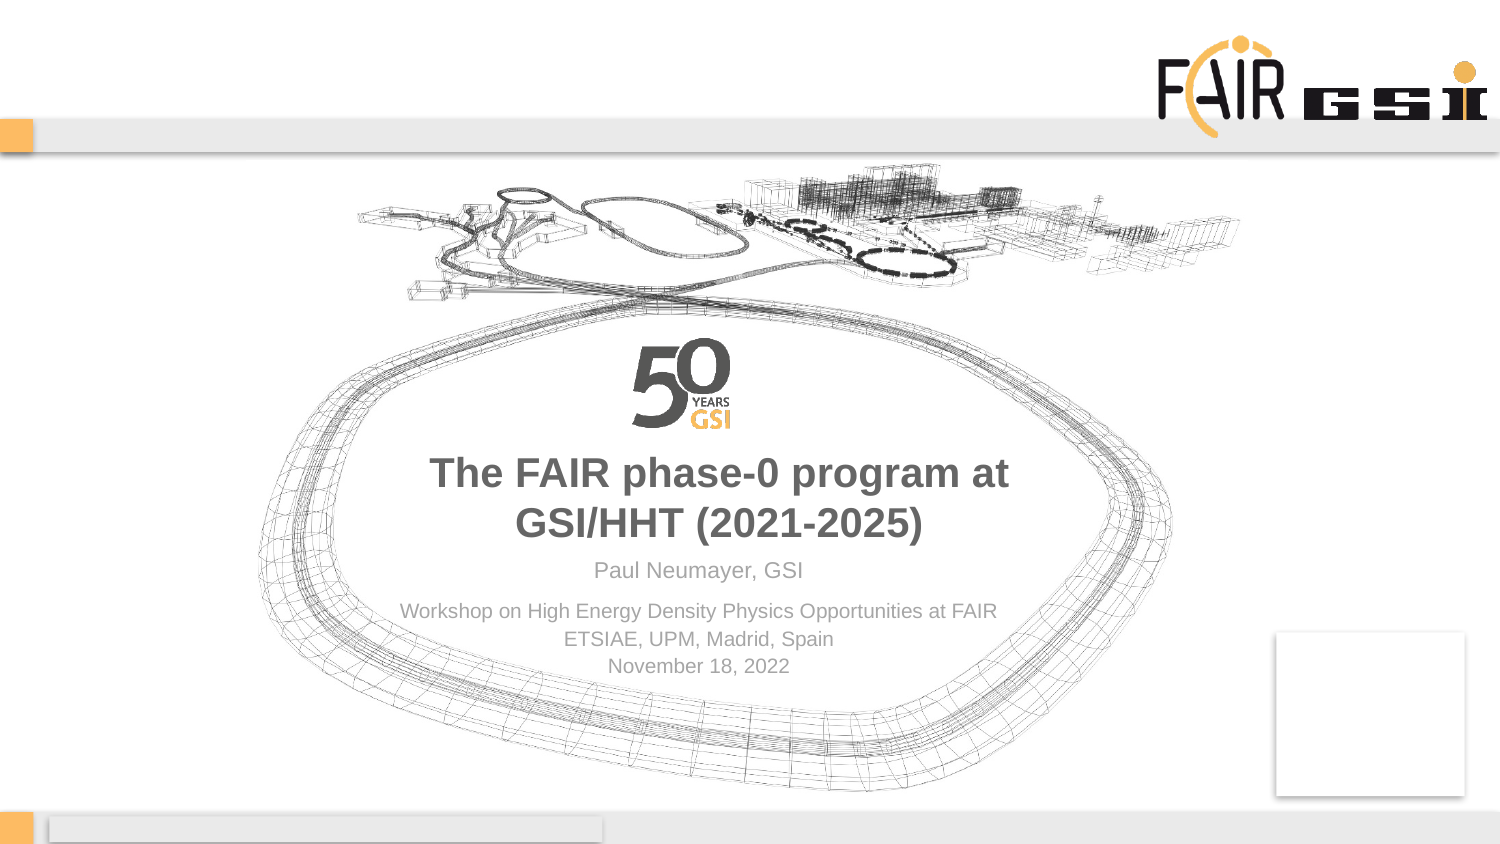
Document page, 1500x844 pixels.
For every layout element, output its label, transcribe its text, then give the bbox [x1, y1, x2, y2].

picture [246, 160, 1248, 797]
title The FAIR phase-0 program at GSI/HHT (2021-2025) [363, 457, 1076, 548]
subtitle Paul Neumayer, GSI Workshop on High Energy Density Physics Opportunities at FAIR ETSIAE, UPM, Madrid, Spain November 18, 2022 [312, 548, 1085, 686]
picture [1302, 59, 1488, 122]
picture [1157, 33, 1285, 140]
